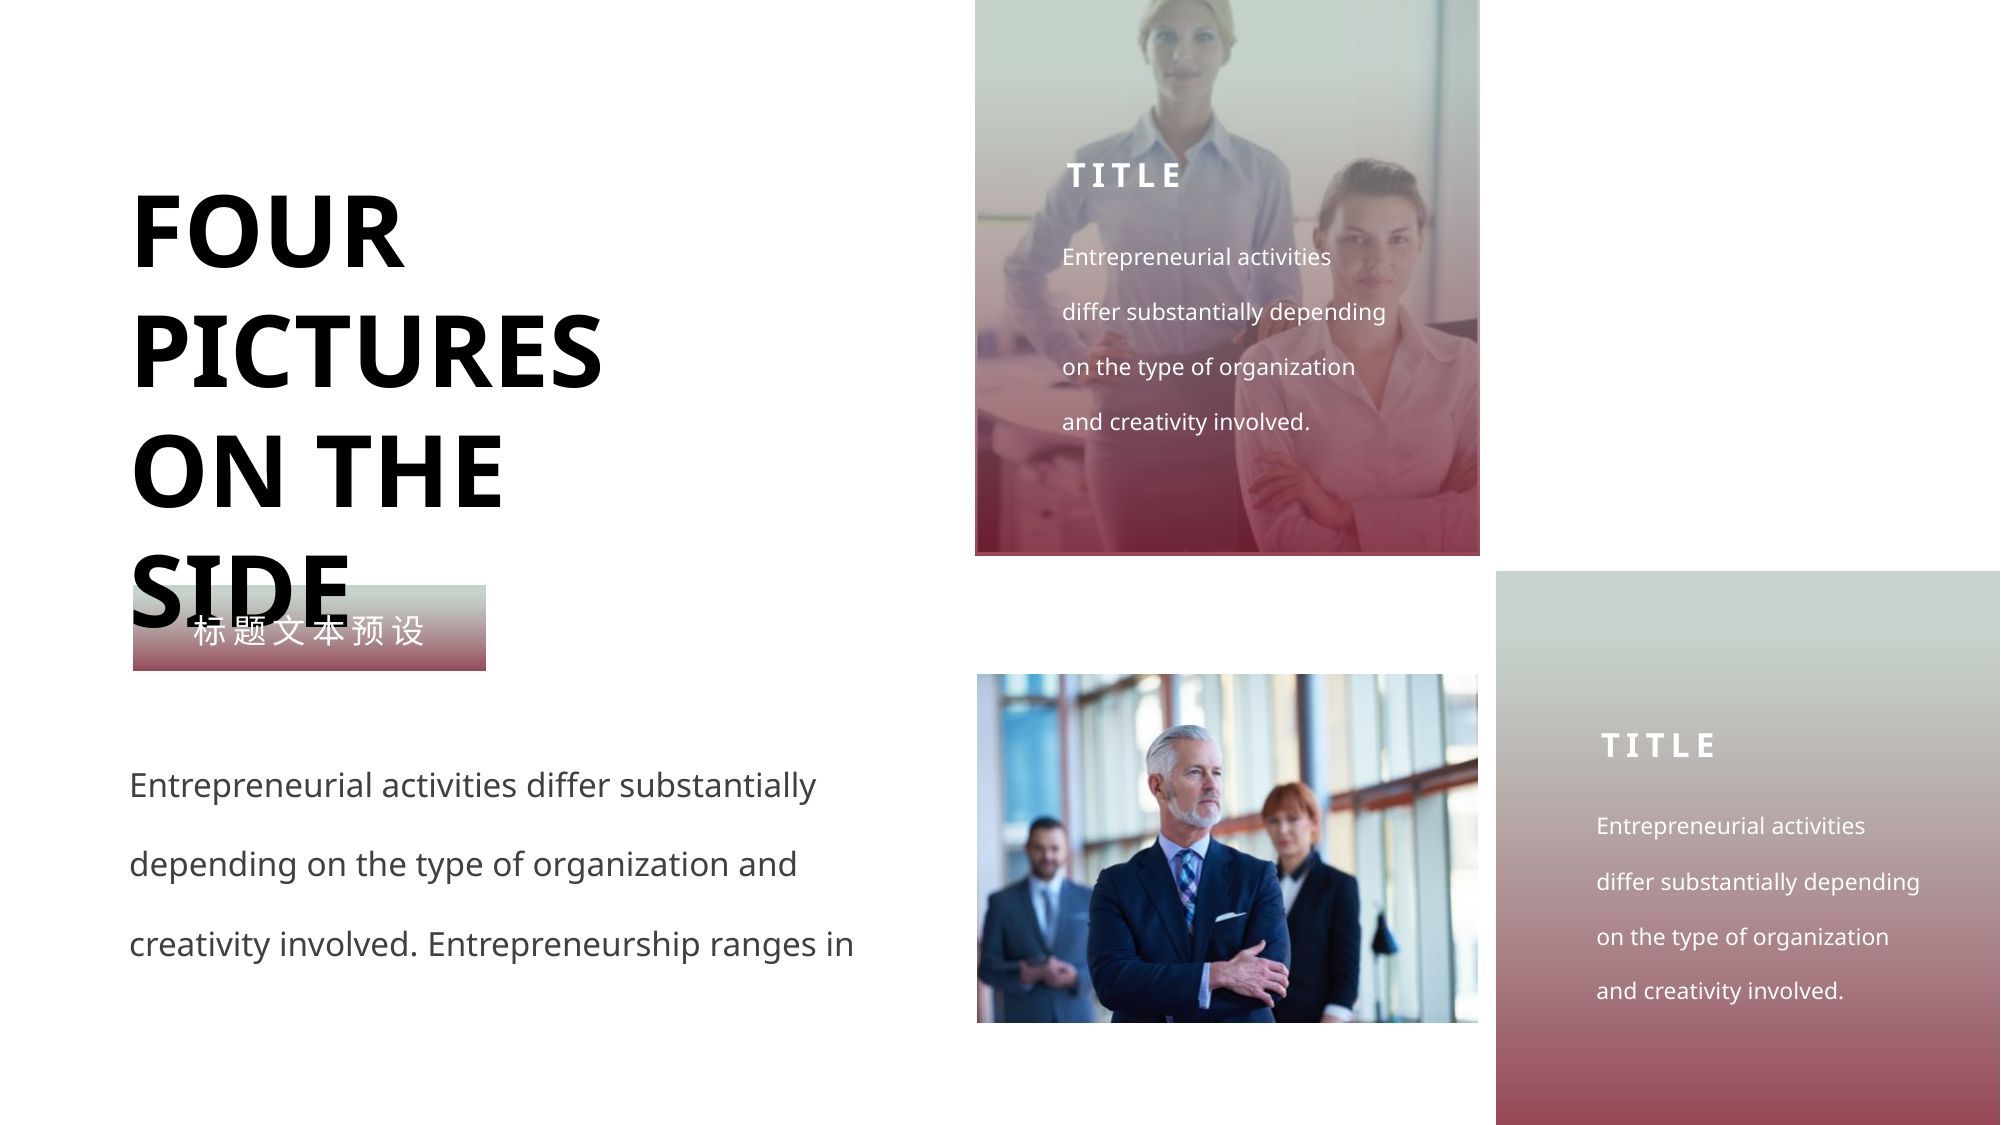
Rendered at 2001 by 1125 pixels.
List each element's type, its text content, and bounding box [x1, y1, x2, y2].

text_box [1496, 571, 2000, 1125]
text_box TITLE [1586, 716, 1730, 772]
text_box Entrepreneurial activities differ substantially depending on the type of organization and creativity involved. [1581, 777, 1941, 1012]
text_box [133, 656, 486, 671]
text_box 标题文本预设 [179, 602, 440, 657]
text_box [975, 0, 1480, 557]
text_box FOUR PICTURES ON THE SIDE [114, 160, 905, 656]
picture [977, 0, 1478, 552]
picture [977, 674, 1478, 1023]
text_box Entrepreneurial activities differ substantially depending on the type of organization and creativity involved. Entrepreneurship ranges in [114, 716, 905, 971]
